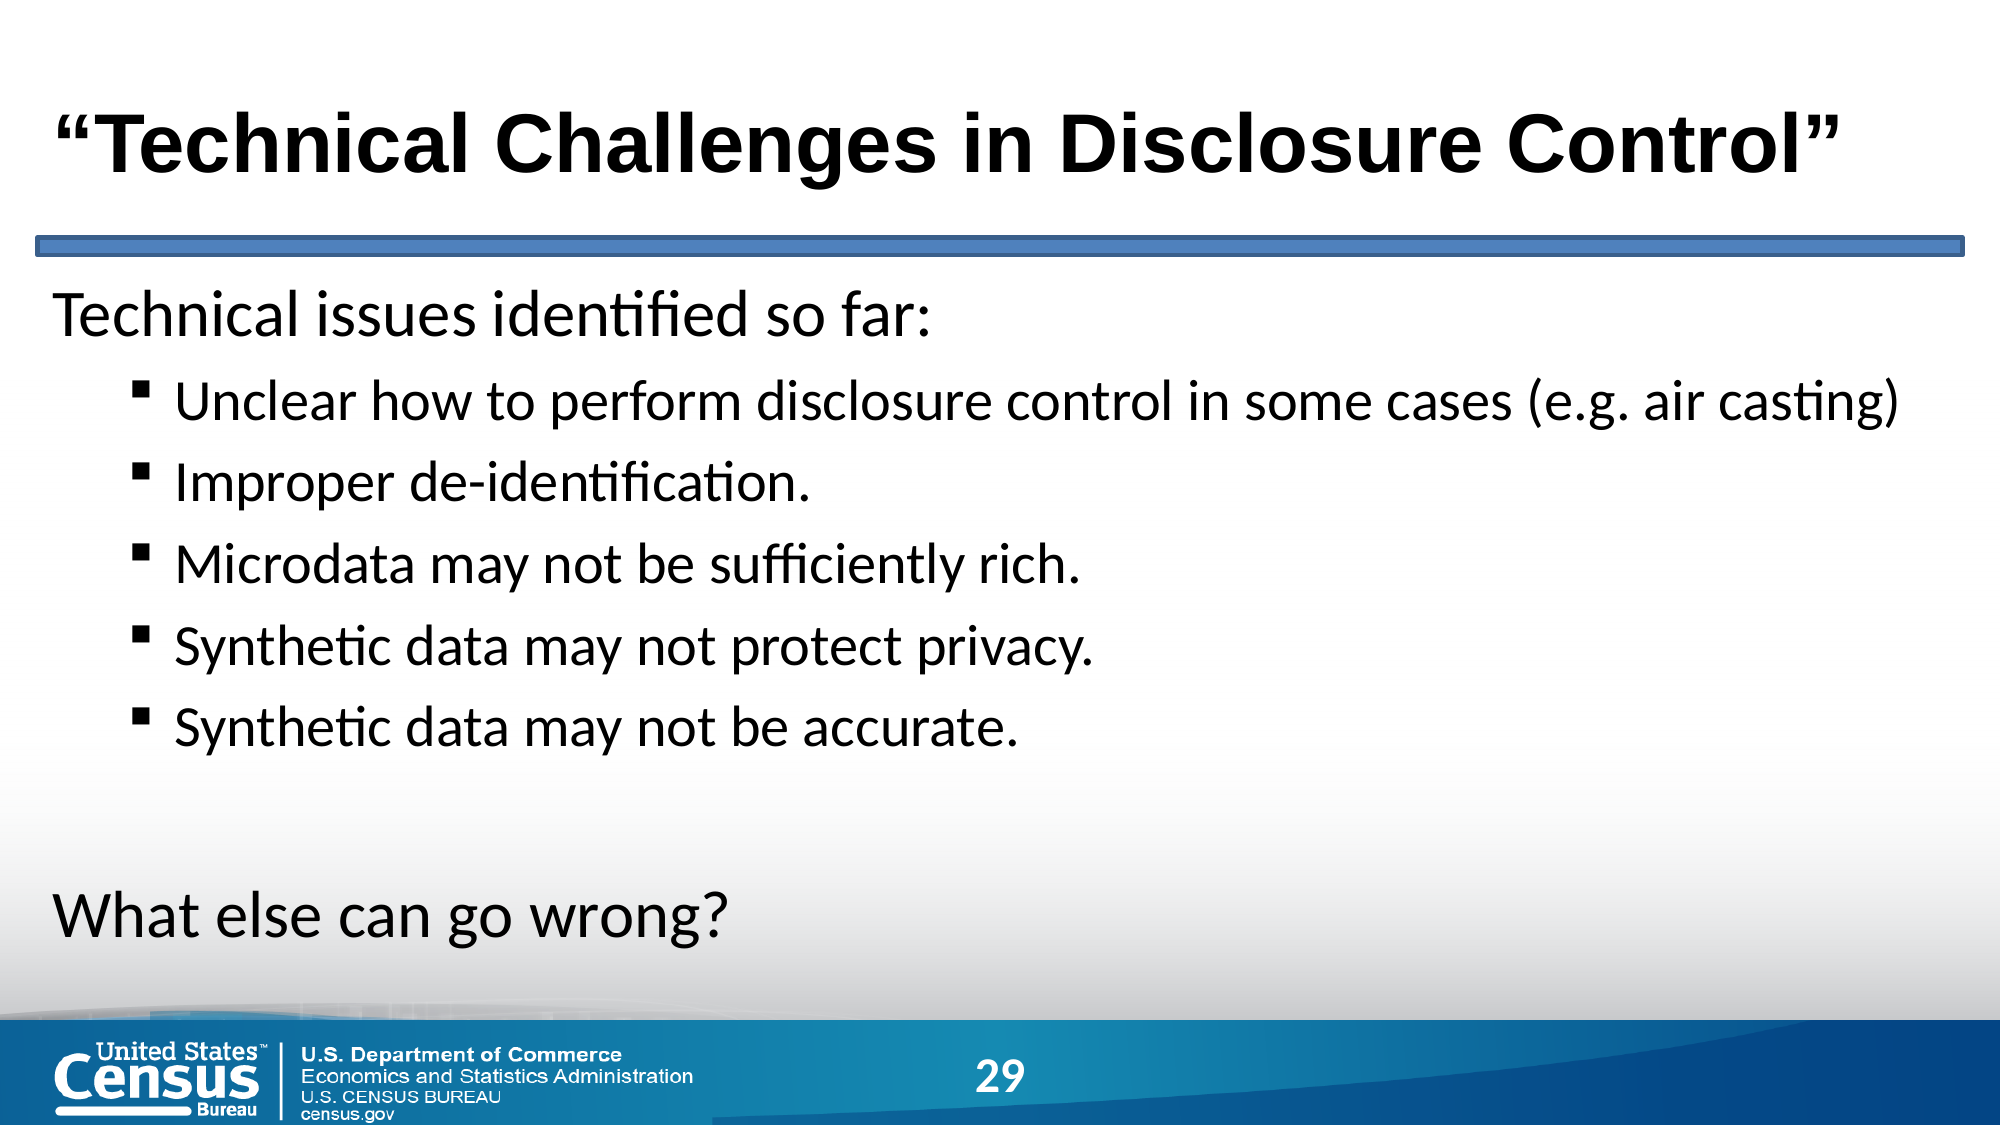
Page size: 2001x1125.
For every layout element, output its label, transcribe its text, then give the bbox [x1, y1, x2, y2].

picture [0, 374, 2000, 1125]
list Technical issues identified so far: Unclear how to perform disclosure control in some cases (e.g. air casting) Improper de-identification. Microdata may not be sufficiently rich. Synthetic data may not protect privacy. Synthetic data may not be accurate. What else can go wrong? [37, 262, 1963, 991]
slide_number 29 [766, 1042, 1234, 1103]
title “Technical Challenges in Disclosure Control” [37, 45, 1963, 233]
